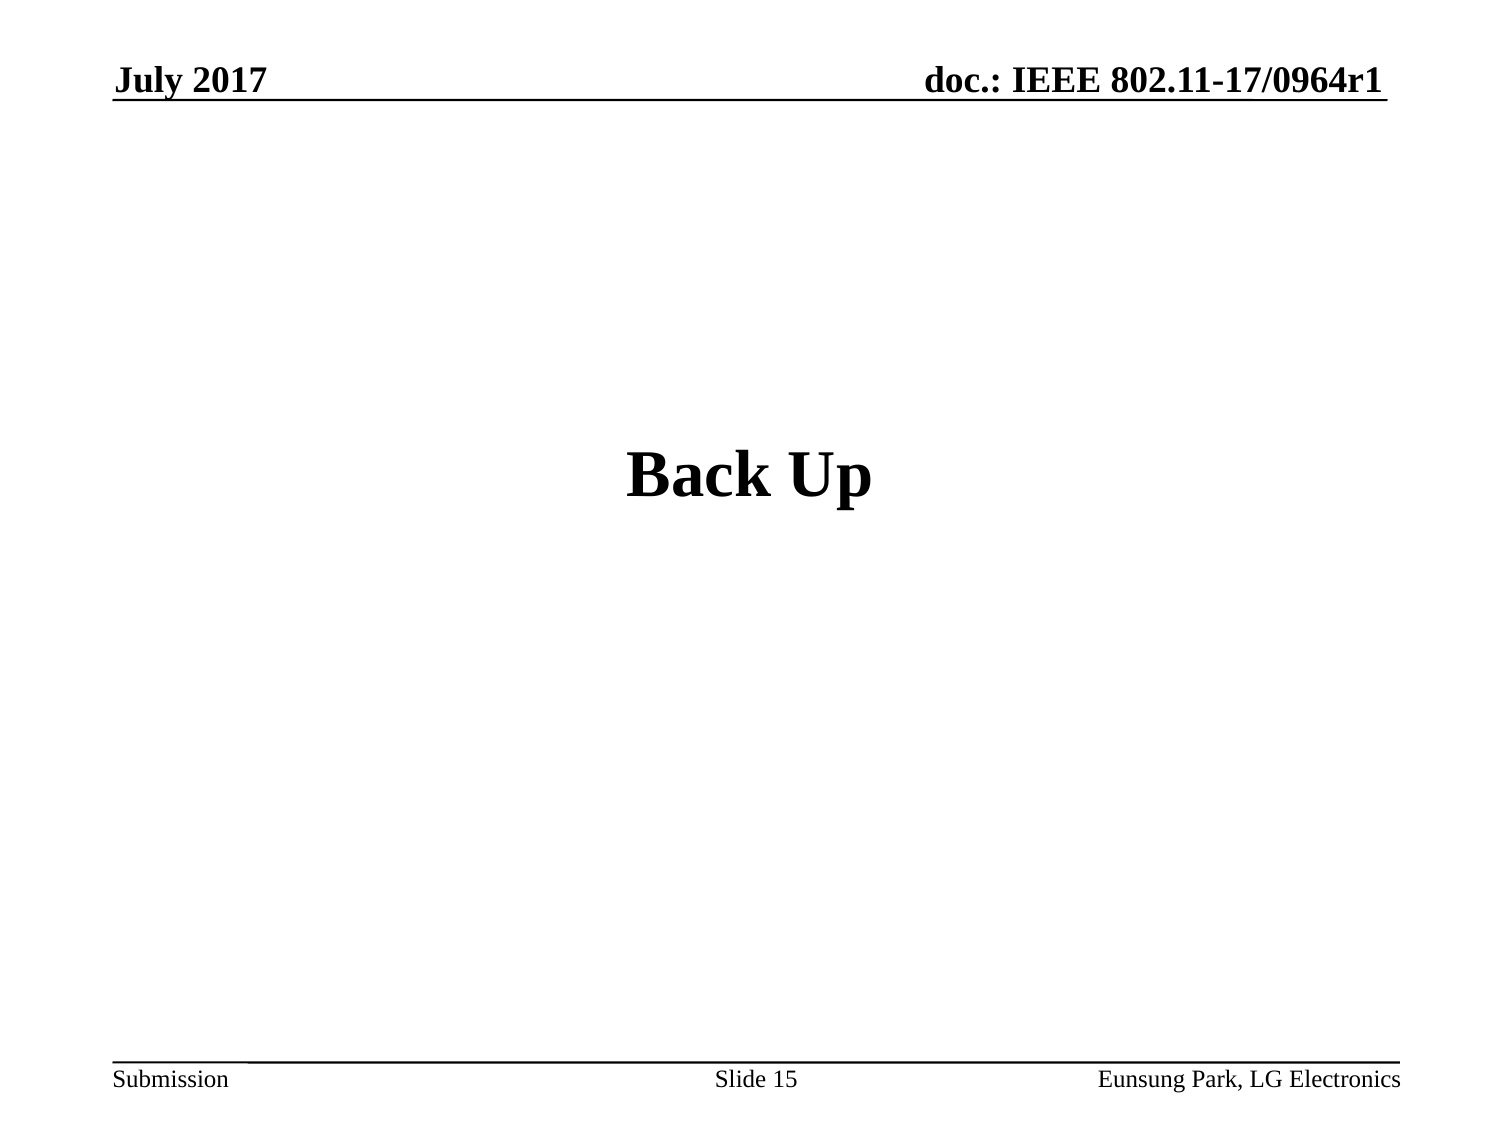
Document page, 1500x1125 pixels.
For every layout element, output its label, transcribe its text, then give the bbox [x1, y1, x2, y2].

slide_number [114, 54, 270, 101]
footer Eunsung Park, LG Electronics [1038, 1061, 1402, 1093]
slide_number Slide 15 [712, 1061, 800, 1093]
title Back Up [112, 349, 1388, 591]
